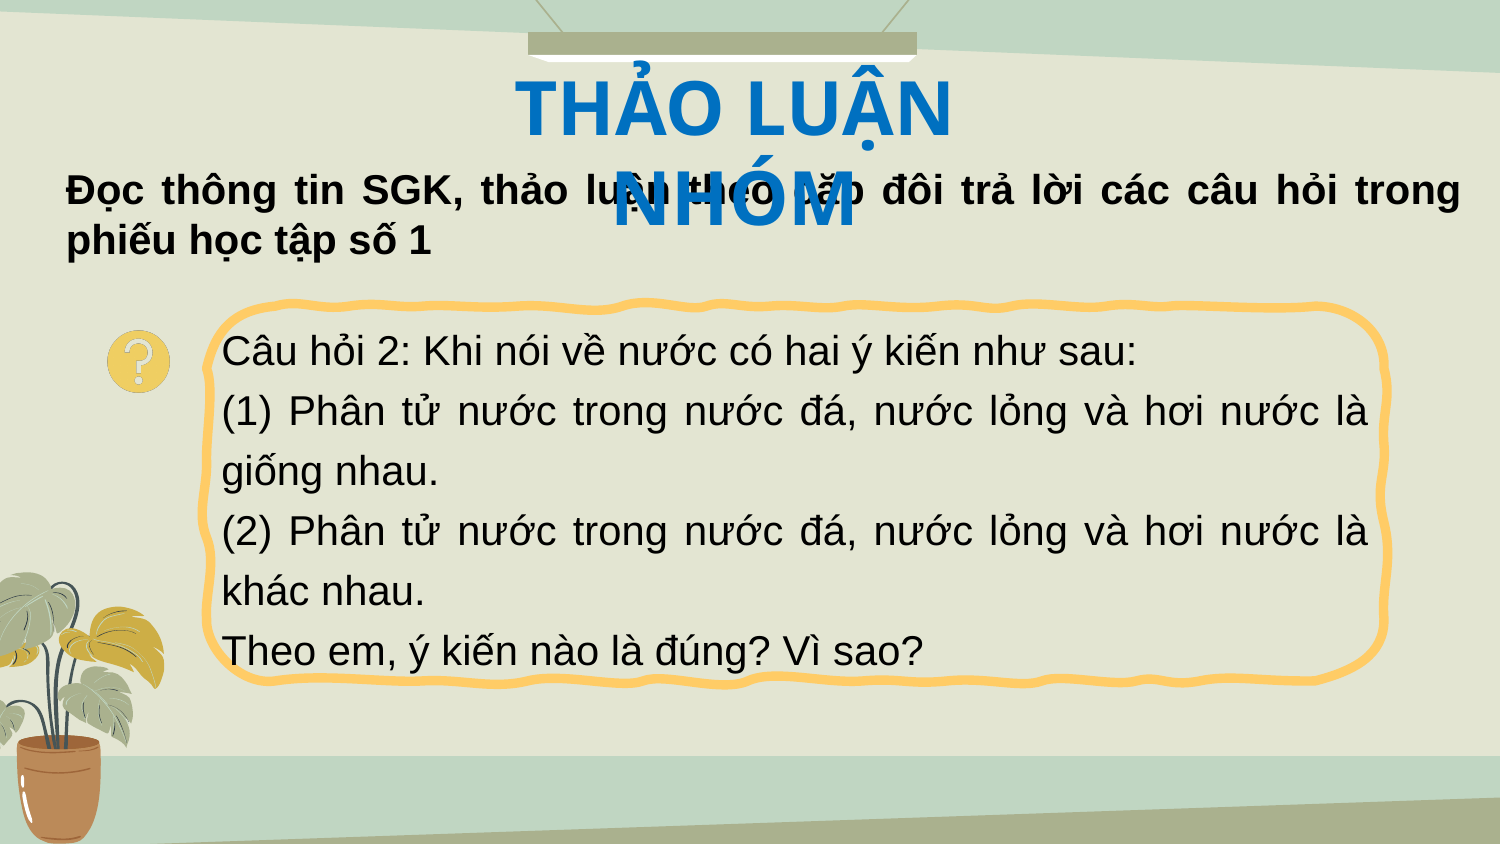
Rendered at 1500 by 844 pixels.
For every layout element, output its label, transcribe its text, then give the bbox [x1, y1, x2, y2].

text_box Đọc thông tin SGK, thảo luận theo cặp đôi trả lời các câu hỏi trong phiếu học tập số 1 [51, 155, 1478, 271]
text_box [0, 572, 165, 844]
text_box Câu hỏi 2: Khi nói về nước có hai ý kiến như sau: (1) Phân tử nước trong nước đá, nước lỏng và hơi nước là giống nhau. (2) Phân tử nước trong nước đá, nước lỏng và hơi nước là khác nhau. Theo em, ý kiến nào là đúng? Vì sao? [202, 302, 1388, 685]
text_box THẢO LUẬN NHÓM [407, 52, 1063, 248]
picture [99, 322, 179, 402]
